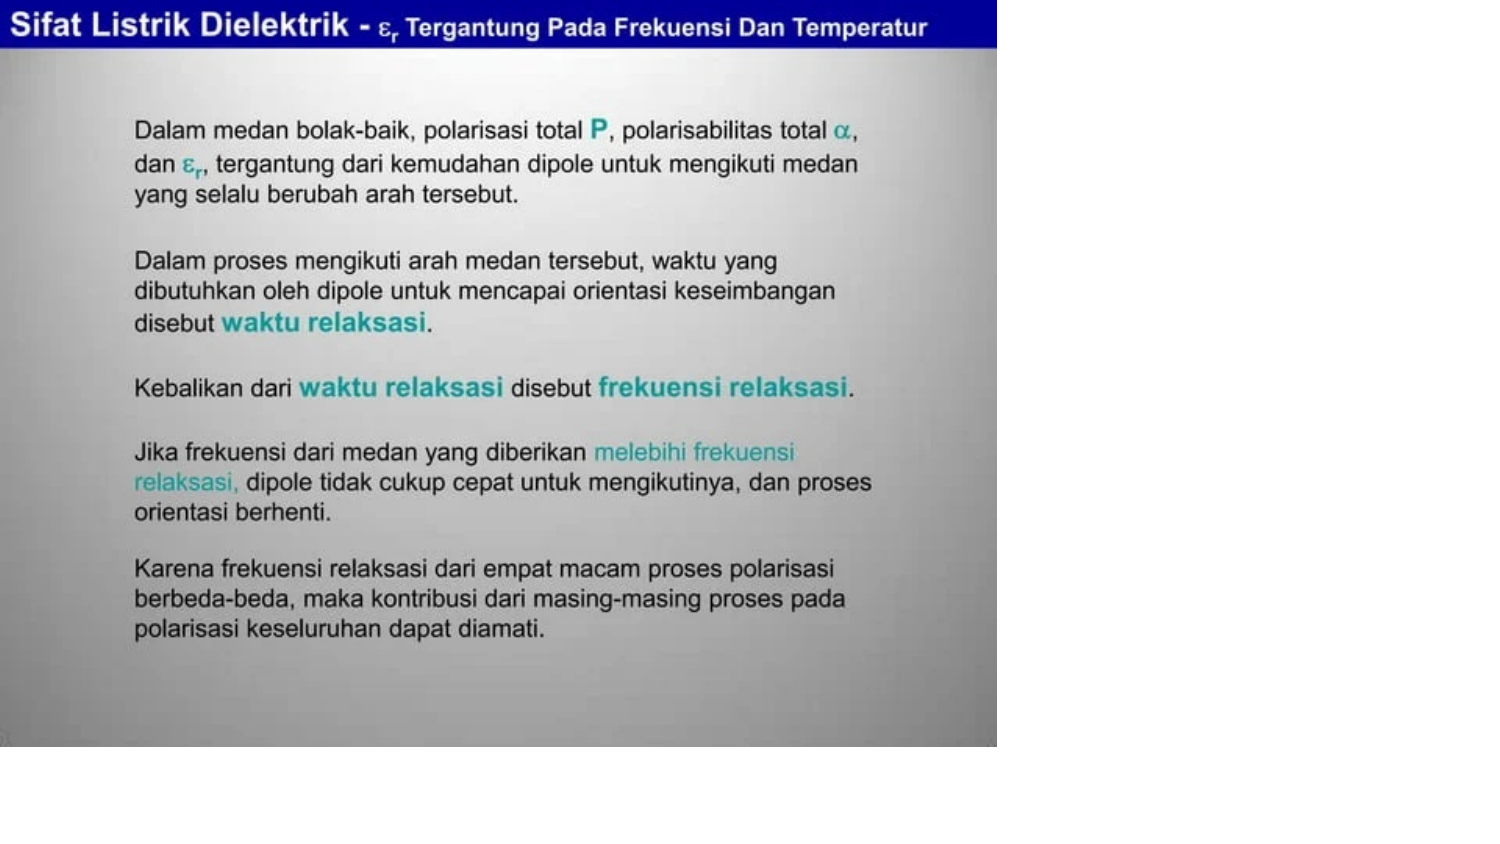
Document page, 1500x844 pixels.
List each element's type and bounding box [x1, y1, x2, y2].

picture [0, 0, 997, 748]
